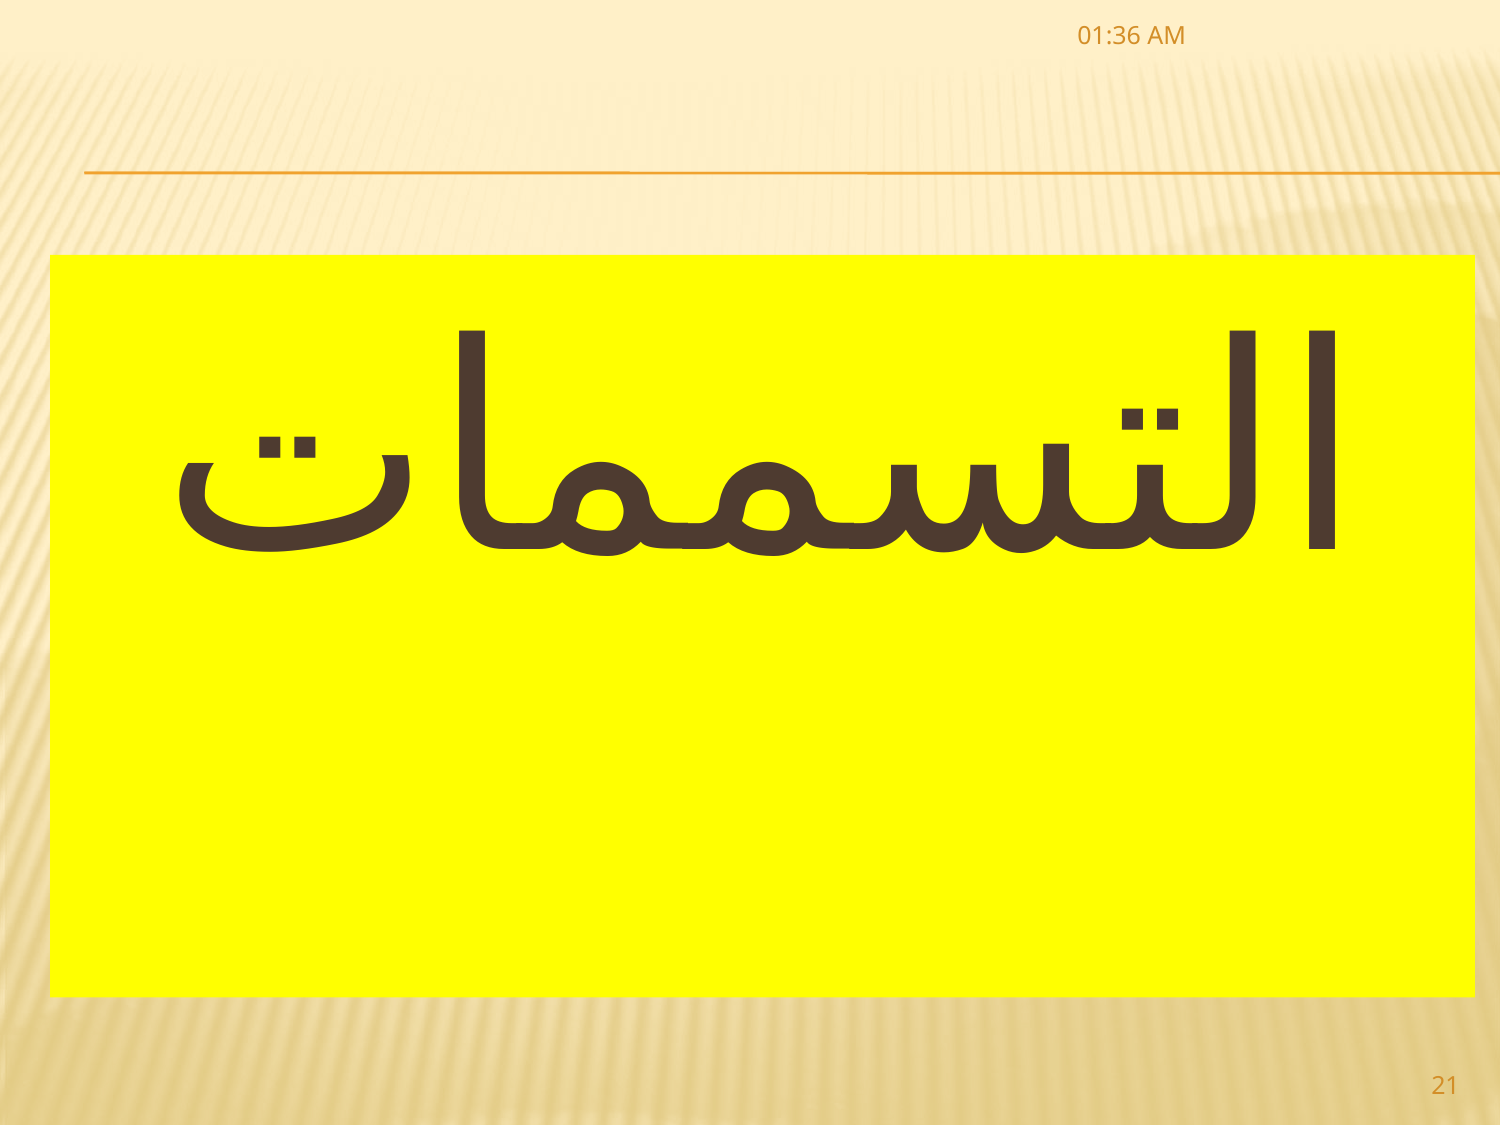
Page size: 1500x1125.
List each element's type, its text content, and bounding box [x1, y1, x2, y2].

list التسممات [50, 254, 1475, 998]
slide_number 21 [1350, 1061, 1475, 1103]
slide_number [1062, 12, 1475, 60]
